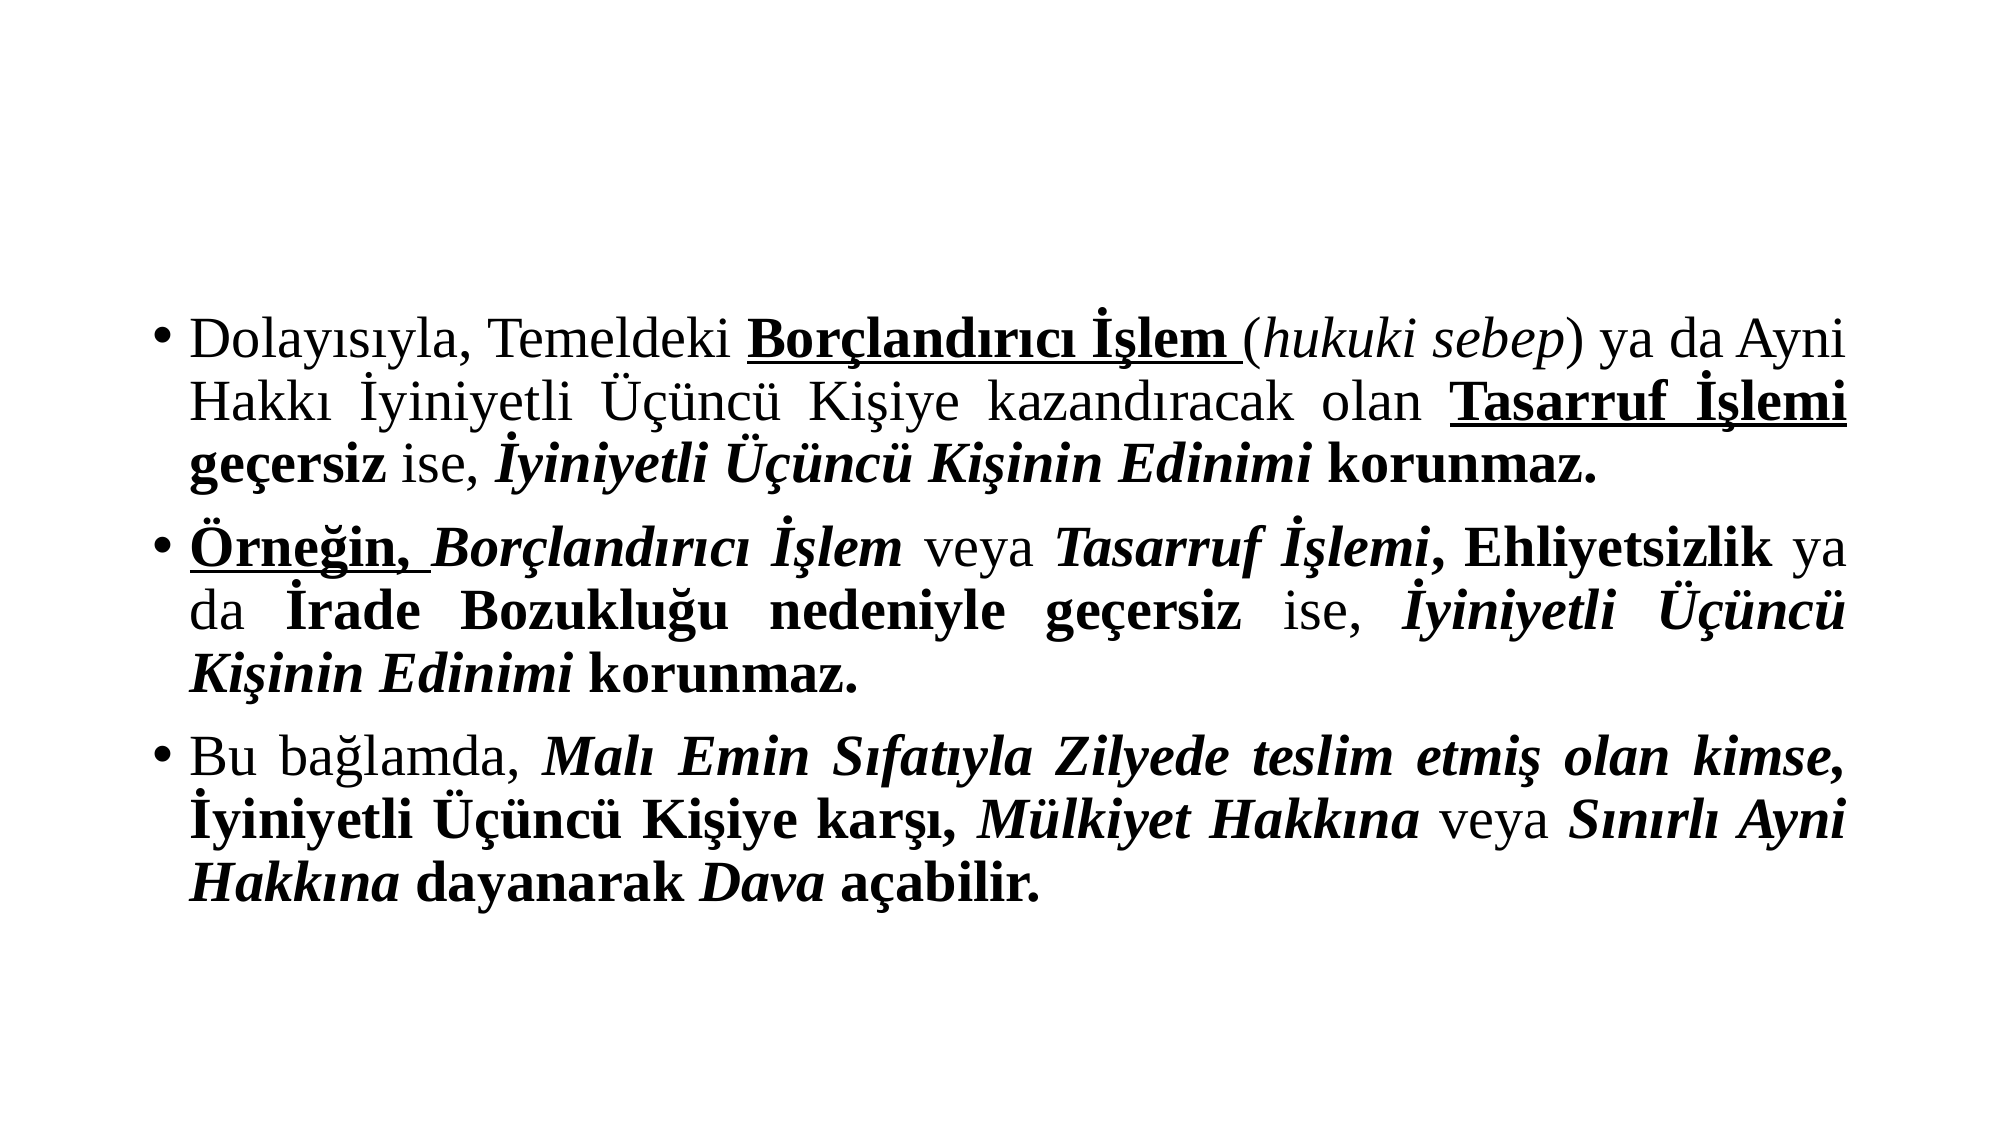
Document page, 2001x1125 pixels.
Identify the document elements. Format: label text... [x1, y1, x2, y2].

list Dolayısıyla, Temeldeki Borçlandırıcı İşlem (hukuki sebep) ya da Ayni Hakkı İyiniyetli Üçüncü Kişiye kazandıracak olan Tasarruf İşlemi geçersiz ise, İyiniyetli Üçüncü Kişinin Edinimi korunmaz. Örneğin, Borçlandırıcı İşlem veya Tasarruf İşlemi, Ehliyetsizlik ya da İrade Bozukluğu nedeniyle geçersiz ise, İyiniyetli Üçüncü Kişinin Edinimi korunmaz. Bu bağlamda, Malı Emin Sıfatıyla Zilyede teslim etmiş olan kimse, İyiniyetli Üçüncü Kişiye karşı, Mülkiyet Hakkına veya Sınırlı Ayni Hakkına dayanarak Dava açabilir. [137, 299, 1863, 1014]
